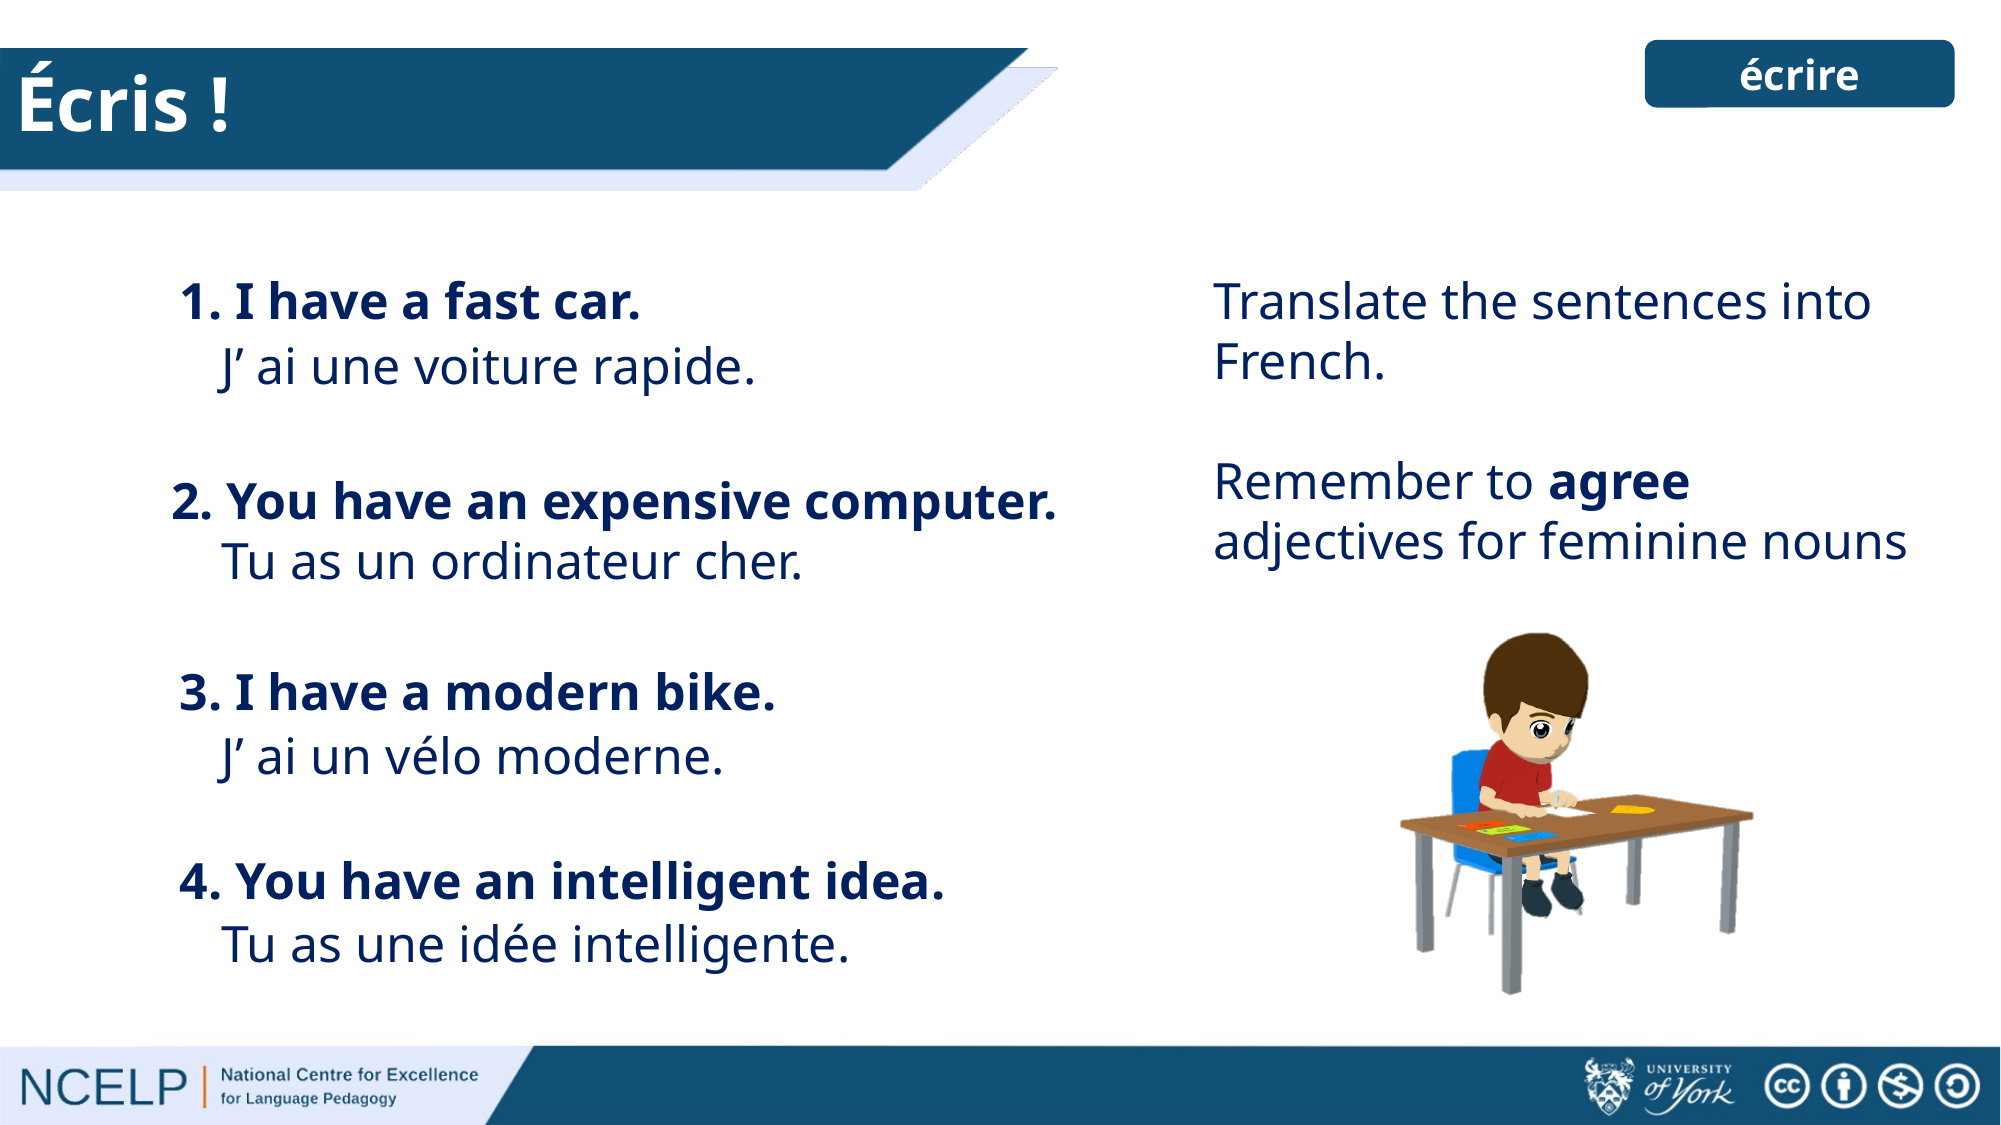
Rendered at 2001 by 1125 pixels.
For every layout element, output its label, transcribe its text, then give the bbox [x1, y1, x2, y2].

text_box 3. I have a modern bike. [164, 653, 1213, 729]
text_box 4. You have an intelligent idea. [164, 842, 1213, 918]
text_box 1. I have a fast car. [164, 261, 1198, 337]
text_box écrire [1644, 39, 1955, 108]
text_box J’ ai une voiture rapide. [206, 327, 1198, 403]
text_box 2. You have an expensive computer. [156, 462, 1198, 537]
picture [0, 0, 2001, 1125]
text_box Tu as un ordinateur cher. [206, 522, 1679, 598]
text_box Tu as une idée intelligente. [206, 905, 1213, 980]
text_box Translate the sentences into French. Remember to agree adjectives for feminine nouns [1198, 261, 1942, 577]
text_box J’ ai un vélo moderne. [206, 717, 1213, 793]
